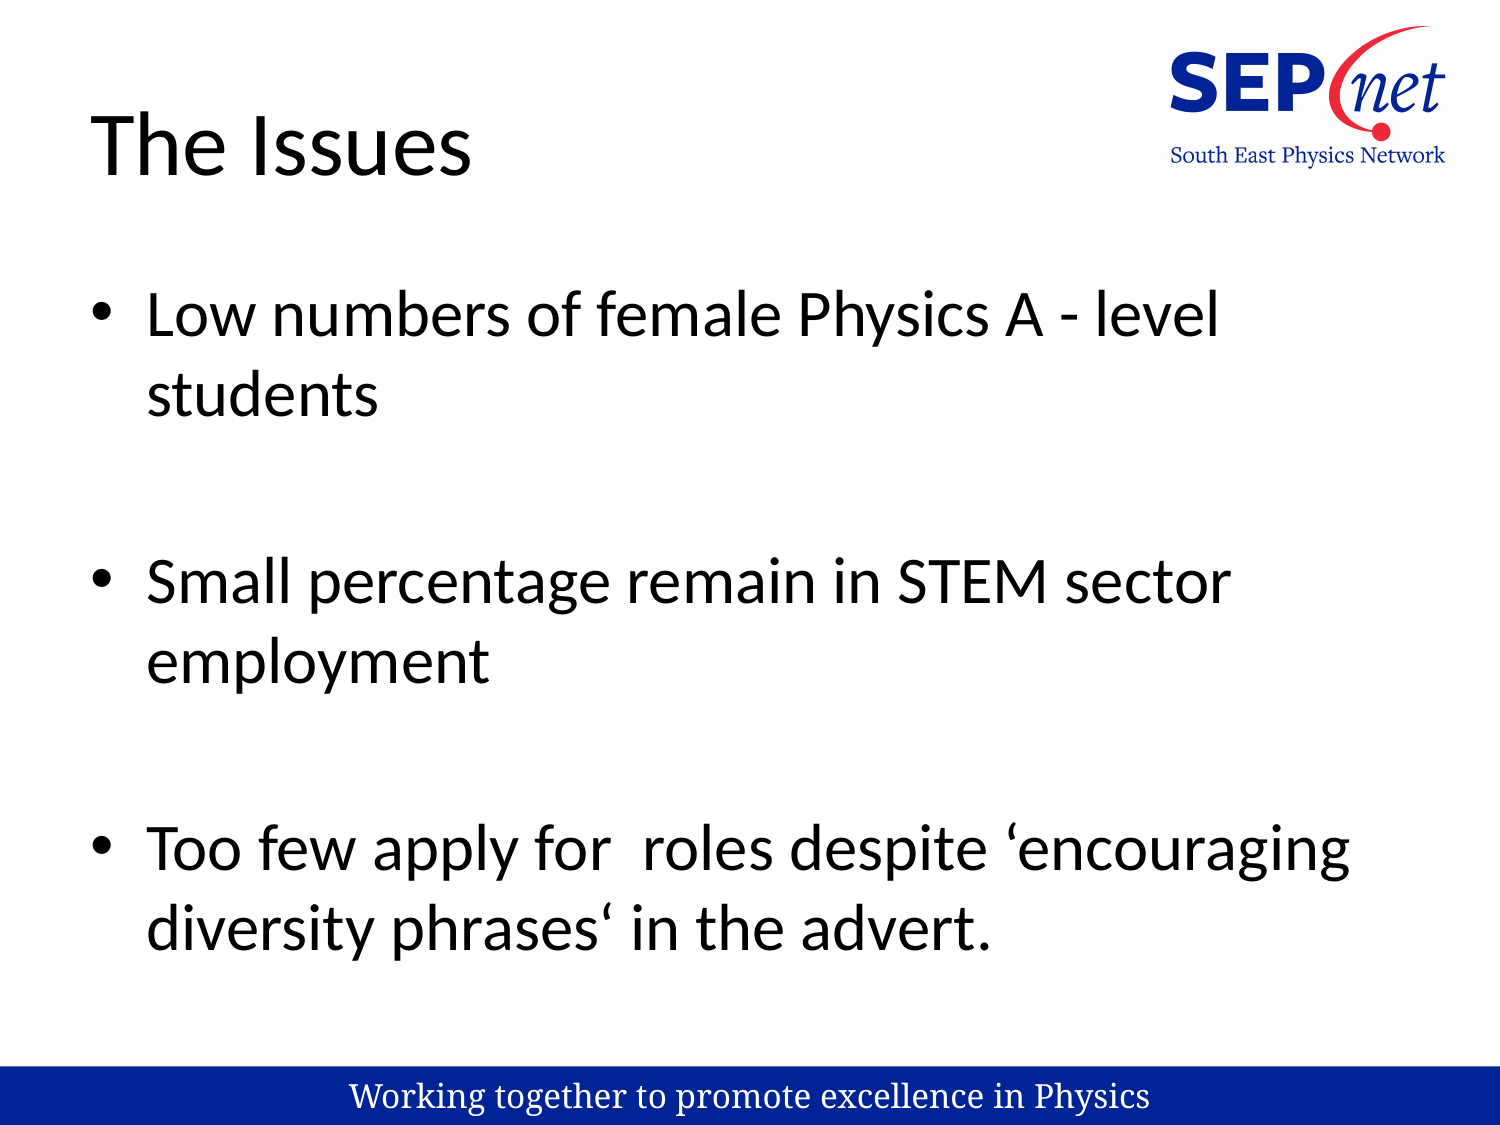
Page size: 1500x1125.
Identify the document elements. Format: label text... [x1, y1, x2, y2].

picture [1151, 0, 1465, 196]
list Low numbers of female Physics A - level students Small percentage remain in STEM sector employment Too few apply for roles despite ‘encouraging diversity phrases‘ in the advert. [75, 262, 1425, 1005]
title The Issues [75, 45, 1128, 233]
